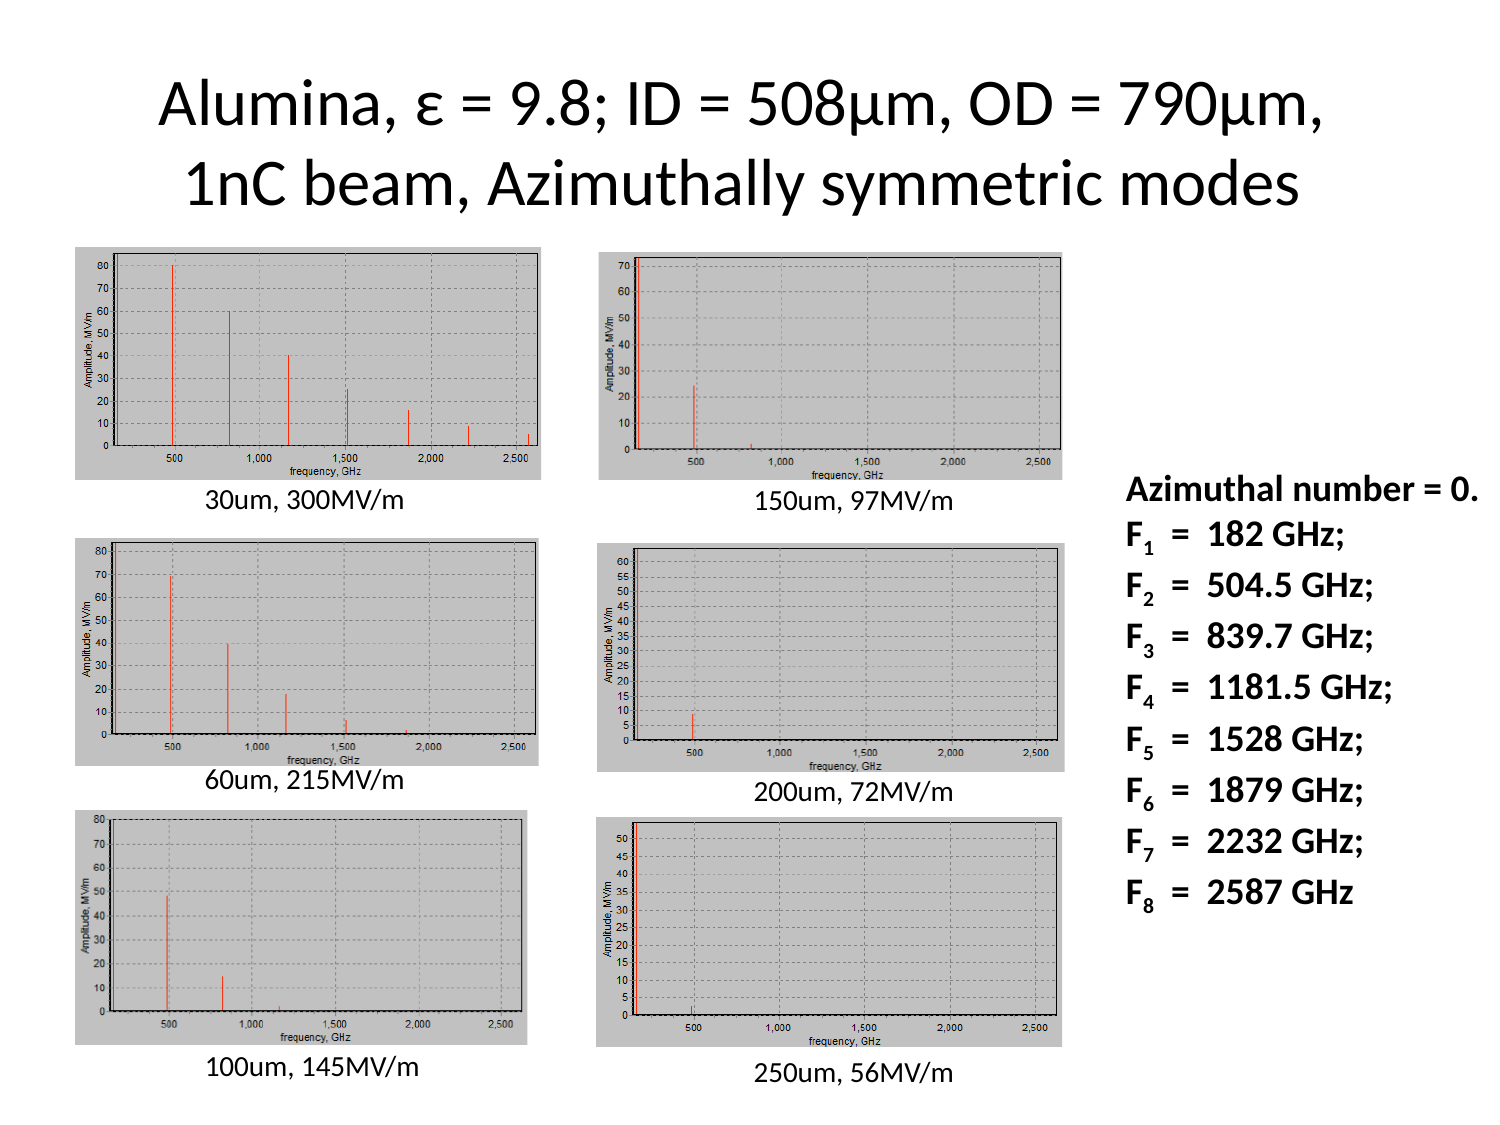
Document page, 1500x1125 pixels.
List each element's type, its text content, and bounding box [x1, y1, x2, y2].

picture [74, 247, 542, 481]
picture [596, 543, 1065, 772]
text_box 150um, 97MV/m [738, 488, 969, 524]
text_box 250um, 56MV/m [738, 1055, 969, 1097]
picture [74, 810, 528, 1045]
text_box 100um, 145MV/m [189, 1053, 435, 1090]
picture [74, 537, 539, 766]
title Alumina, ε = 9.8; ID = 508µm, OD = 790µm, 1nC beam, Azimuthally symmetric modes [75, 45, 1425, 233]
text_box Azimuthal number = 0. F1 = 182 GHz; F2 = 504.5 GHz; F3 = 839.7 GHz; F4 = 1181.5 GHz; F5 = 1528 GHz; F6 = 1879 GHz; F7 = 2232 GHz; F8 = 2587 GHz [1111, 456, 1500, 971]
text_box 60um, 215MV/m [189, 774, 421, 803]
picture [598, 252, 1063, 481]
text_box 200um, 72MV/m [738, 780, 969, 815]
text_box 30um, 300MV/m [189, 488, 421, 523]
picture [595, 817, 1063, 1047]
